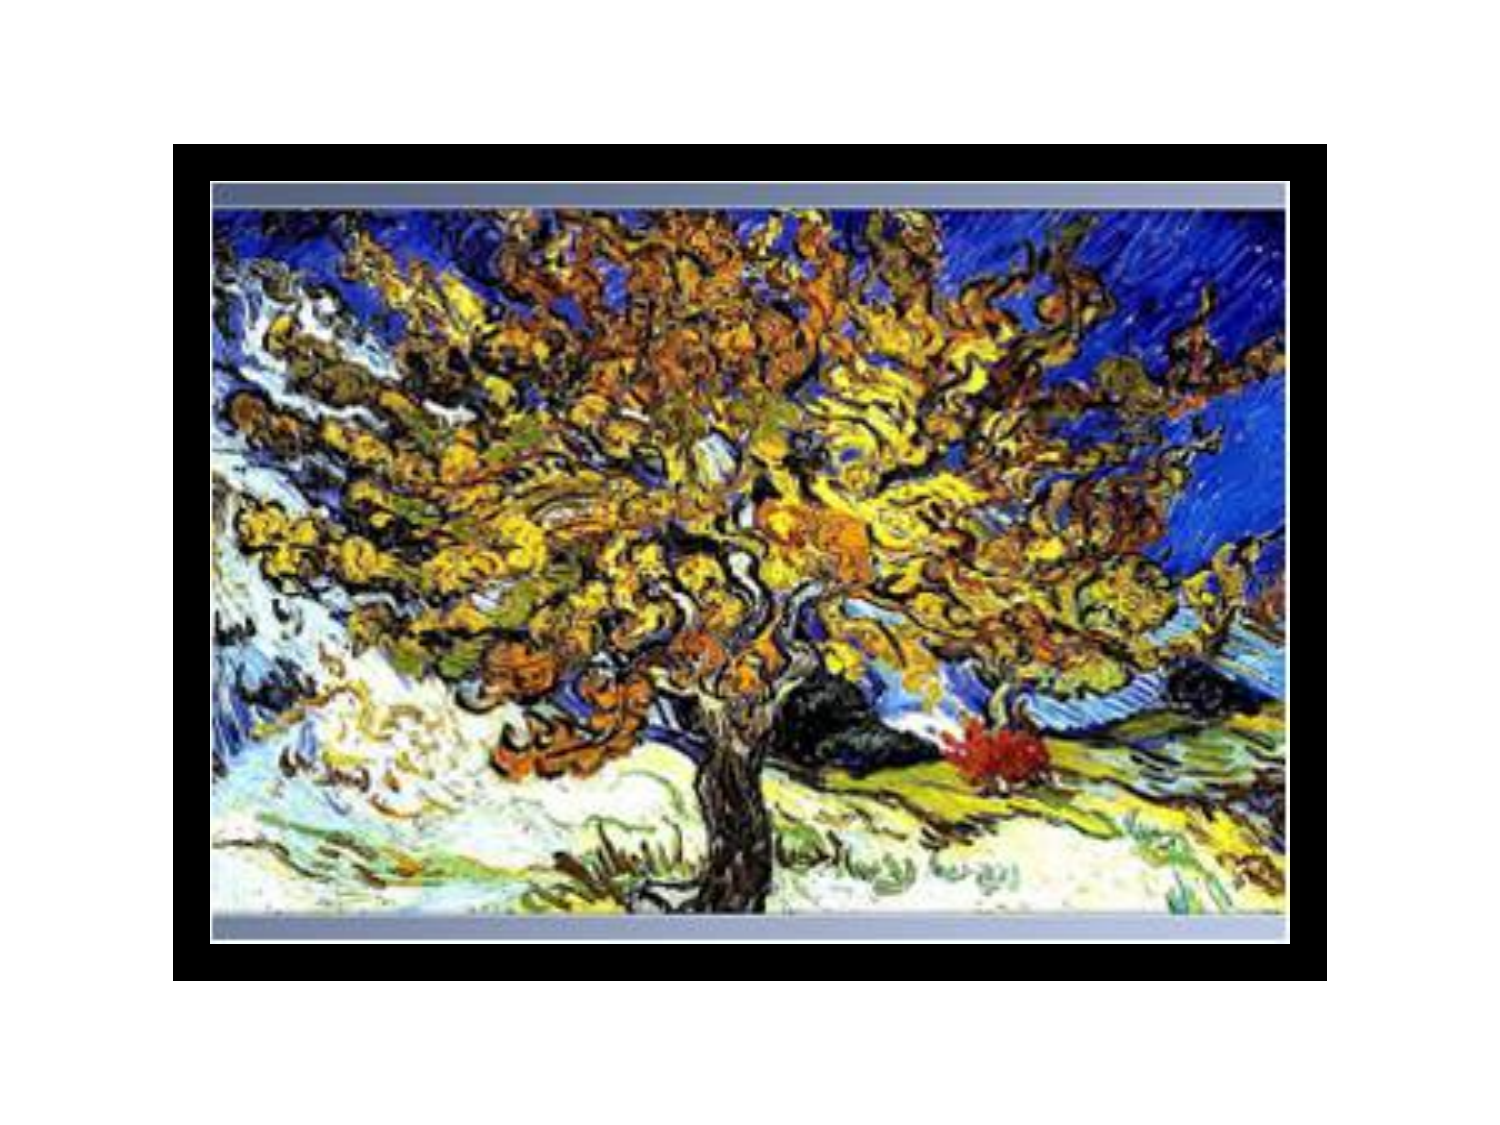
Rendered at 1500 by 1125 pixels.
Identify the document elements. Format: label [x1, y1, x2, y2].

picture [209, 180, 1291, 944]
